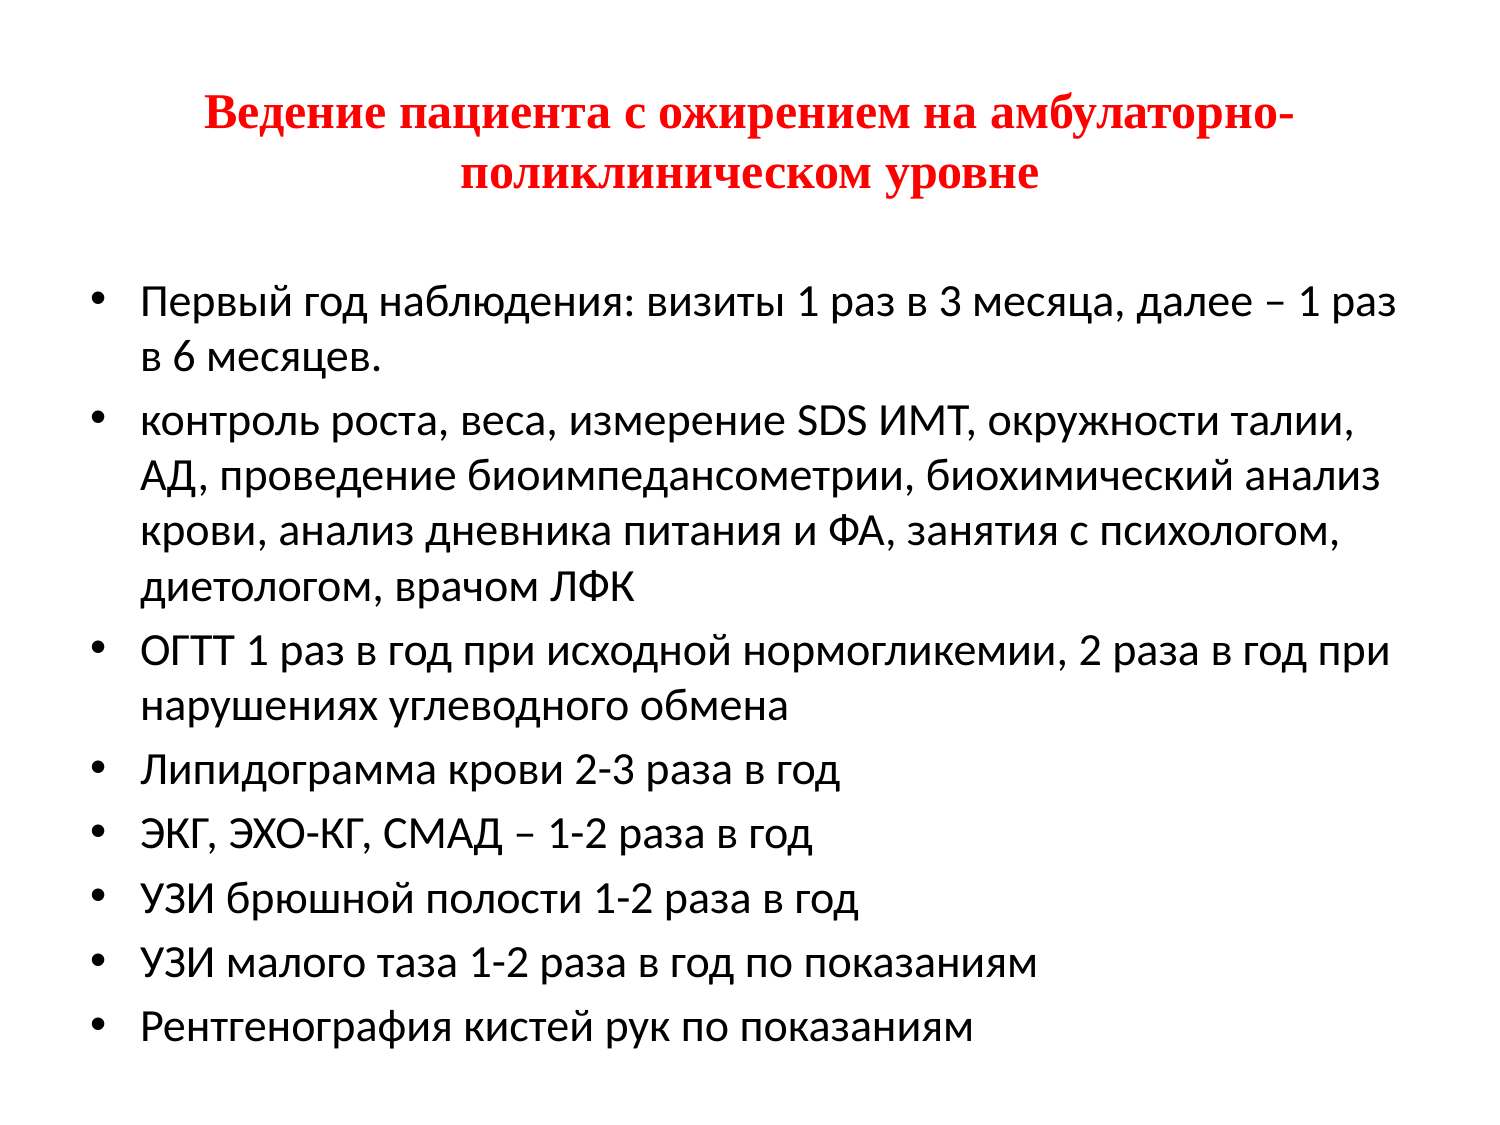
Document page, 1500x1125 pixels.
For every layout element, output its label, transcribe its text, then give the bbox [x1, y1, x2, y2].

title Ведение пациента с ожирением на амбулаторно-поликлиническом уровне [75, 45, 1425, 233]
list Первый год наблюдения: визиты 1 раз в 3 месяца, далее – 1 раз в 6 месяцев. контроль роста, веса, измерение SDS ИМТ, окружности талии, АД, проведение биоимпедансометрии, биохимический анализ крови, анализ дневника питания и ФА, занятия с психологом, диетологом, врачом ЛФК ОГТТ 1 раз в год при исходной нормогликемии, 2 раза в год при нарушениях углеводного обмена Липидограмма крови 2-3 раза в год ЭКГ, ЭХО-КГ, СМАД – 1-2 раза в год УЗИ брюшной полости 1-2 раза в год УЗИ малого таза 1-2 раза в год по показаниям Рентгенография кистей рук по показаниям [75, 262, 1425, 1059]
